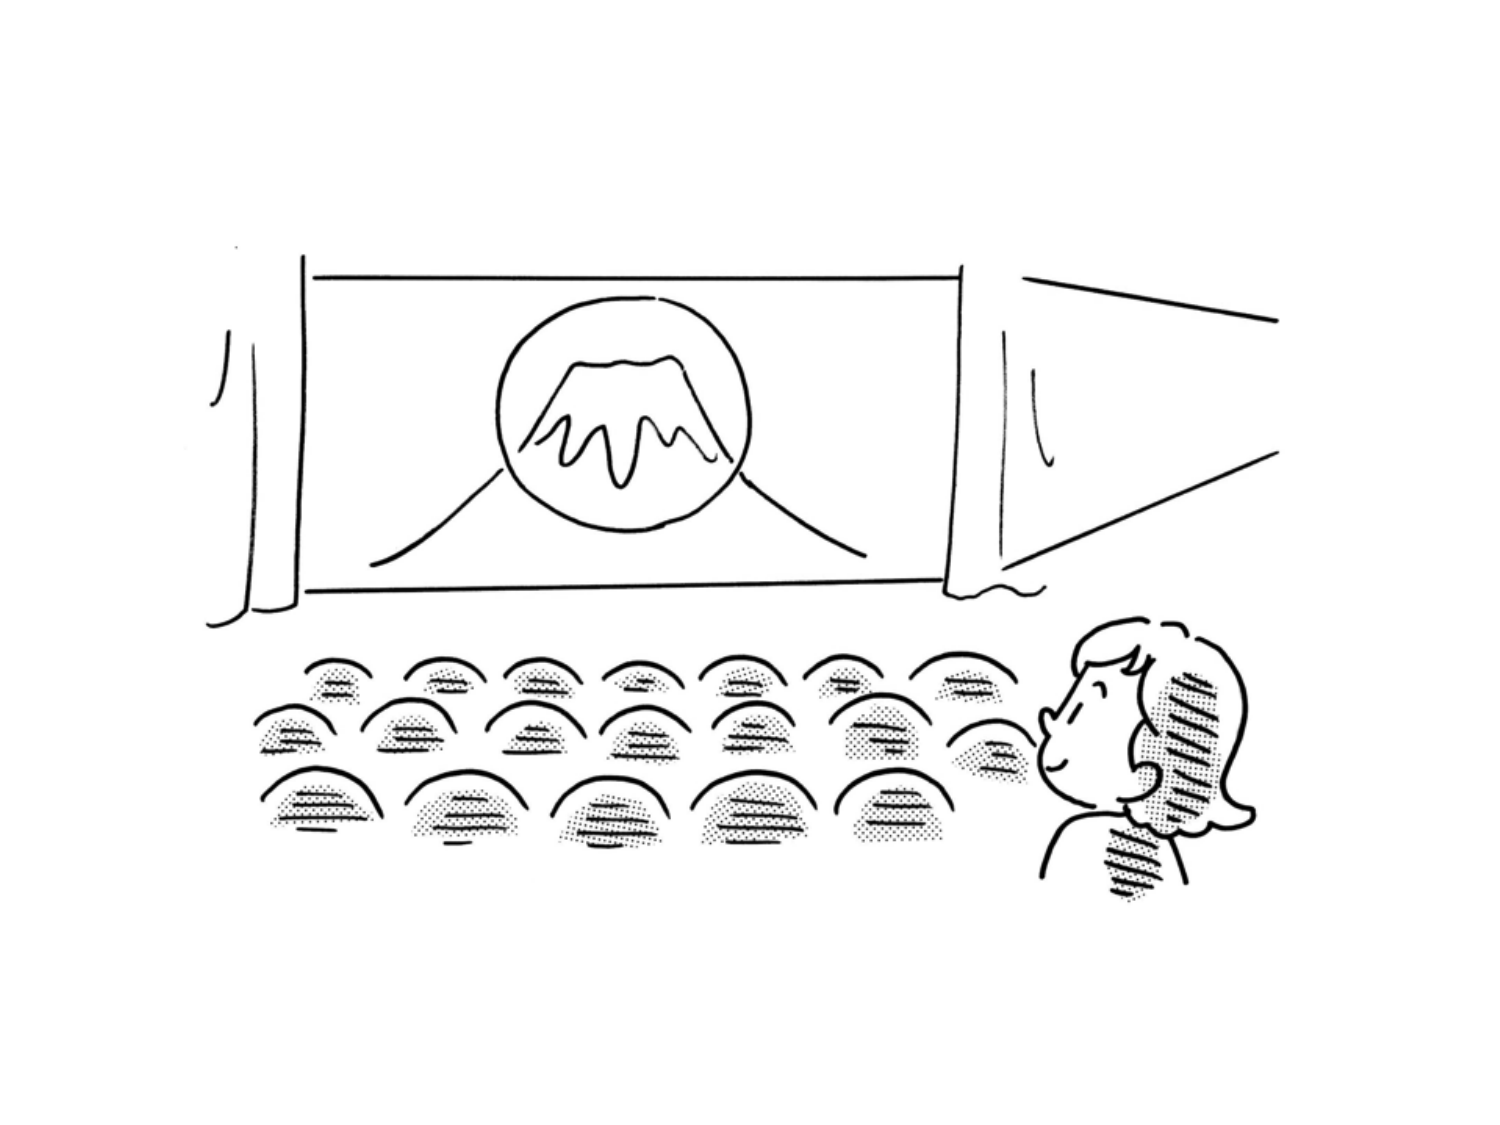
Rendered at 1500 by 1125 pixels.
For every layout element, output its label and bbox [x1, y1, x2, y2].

picture [183, 206, 1317, 915]
